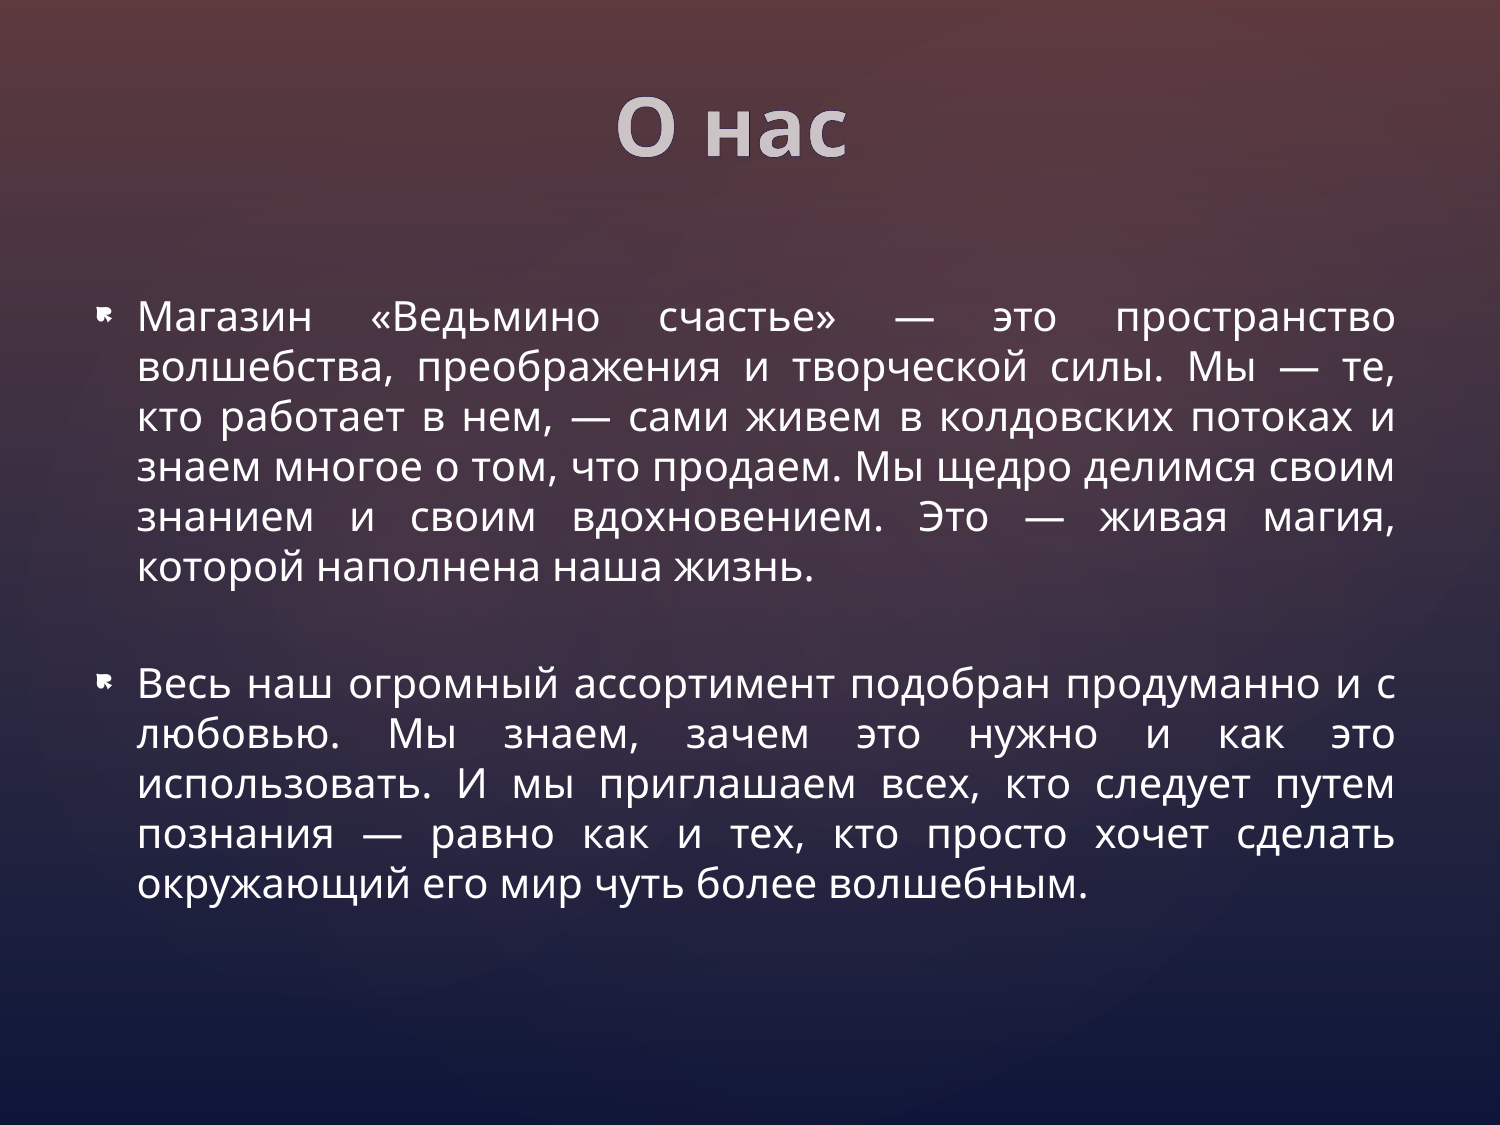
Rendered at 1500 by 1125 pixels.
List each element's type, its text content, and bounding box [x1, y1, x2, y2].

list Магазин «Ведьмино счастье» — это пространство волшебства, преображения и творческой силы. Мы — те, кто работает в нем, — сами живем в колдовских потоках и знаем многое о том, что продаем. Мы щедро делимся своим знанием и своим вдохновением. Это — живая магия, которой наполнена наша жизнь. Весь наш огромный ассортимент подобран продуманно и с любовью. Мы знаем, зачем это нужно и как это использовать. И мы приглашаем всех, кто следует путем познания — равно как и тех, кто просто хочет сделать окружающий его мир чуть более волшебным. [76, 243, 1412, 1012]
title О нас [112, 30, 1350, 181]
